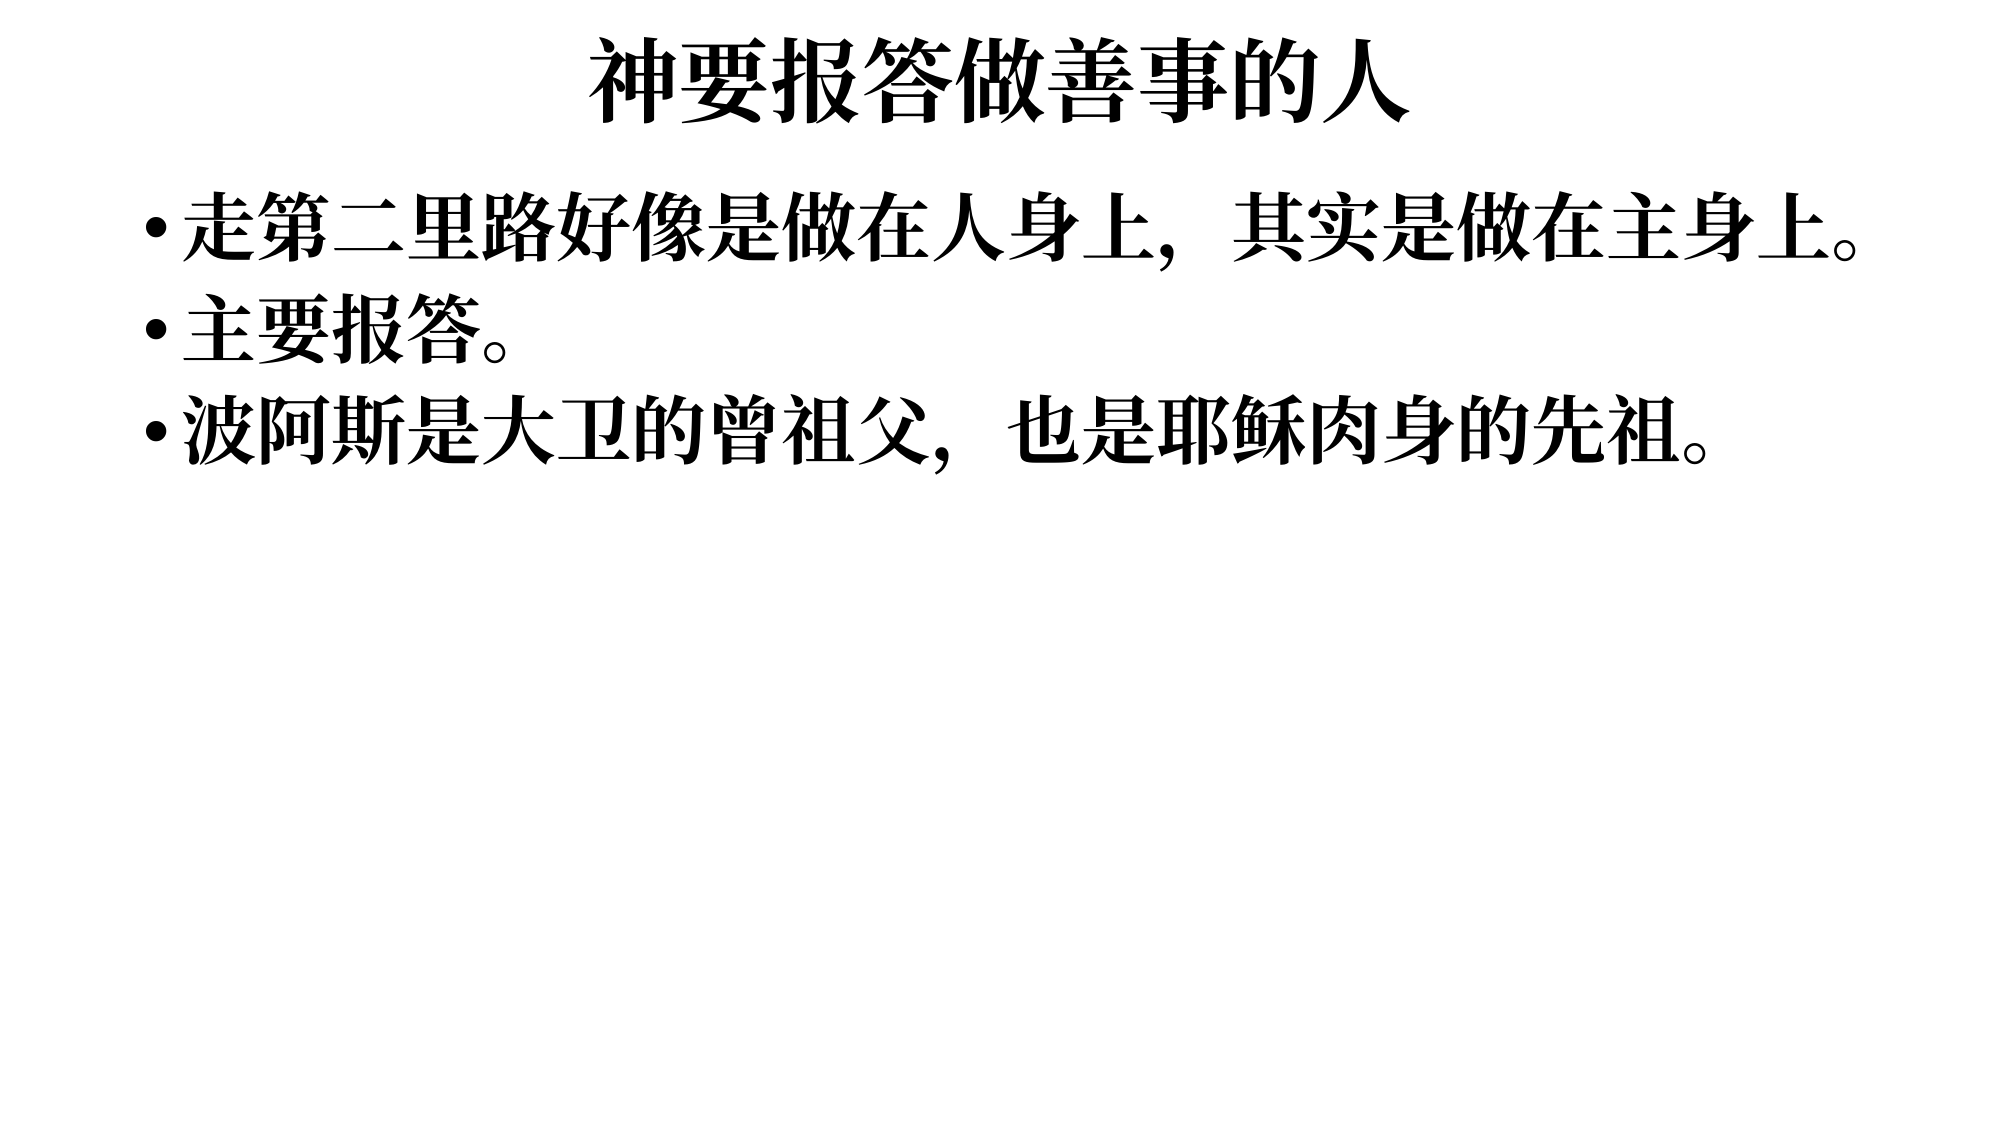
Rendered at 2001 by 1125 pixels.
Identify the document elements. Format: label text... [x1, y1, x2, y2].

list 走第二里路好像是做在人身上，其实是做在主身上。 主要报答。 波阿斯是大卫的曾祖父，也是耶稣肉身的先祖。 [128, 183, 1871, 1014]
title 神要报答做善事的人 [353, 10, 1647, 161]
